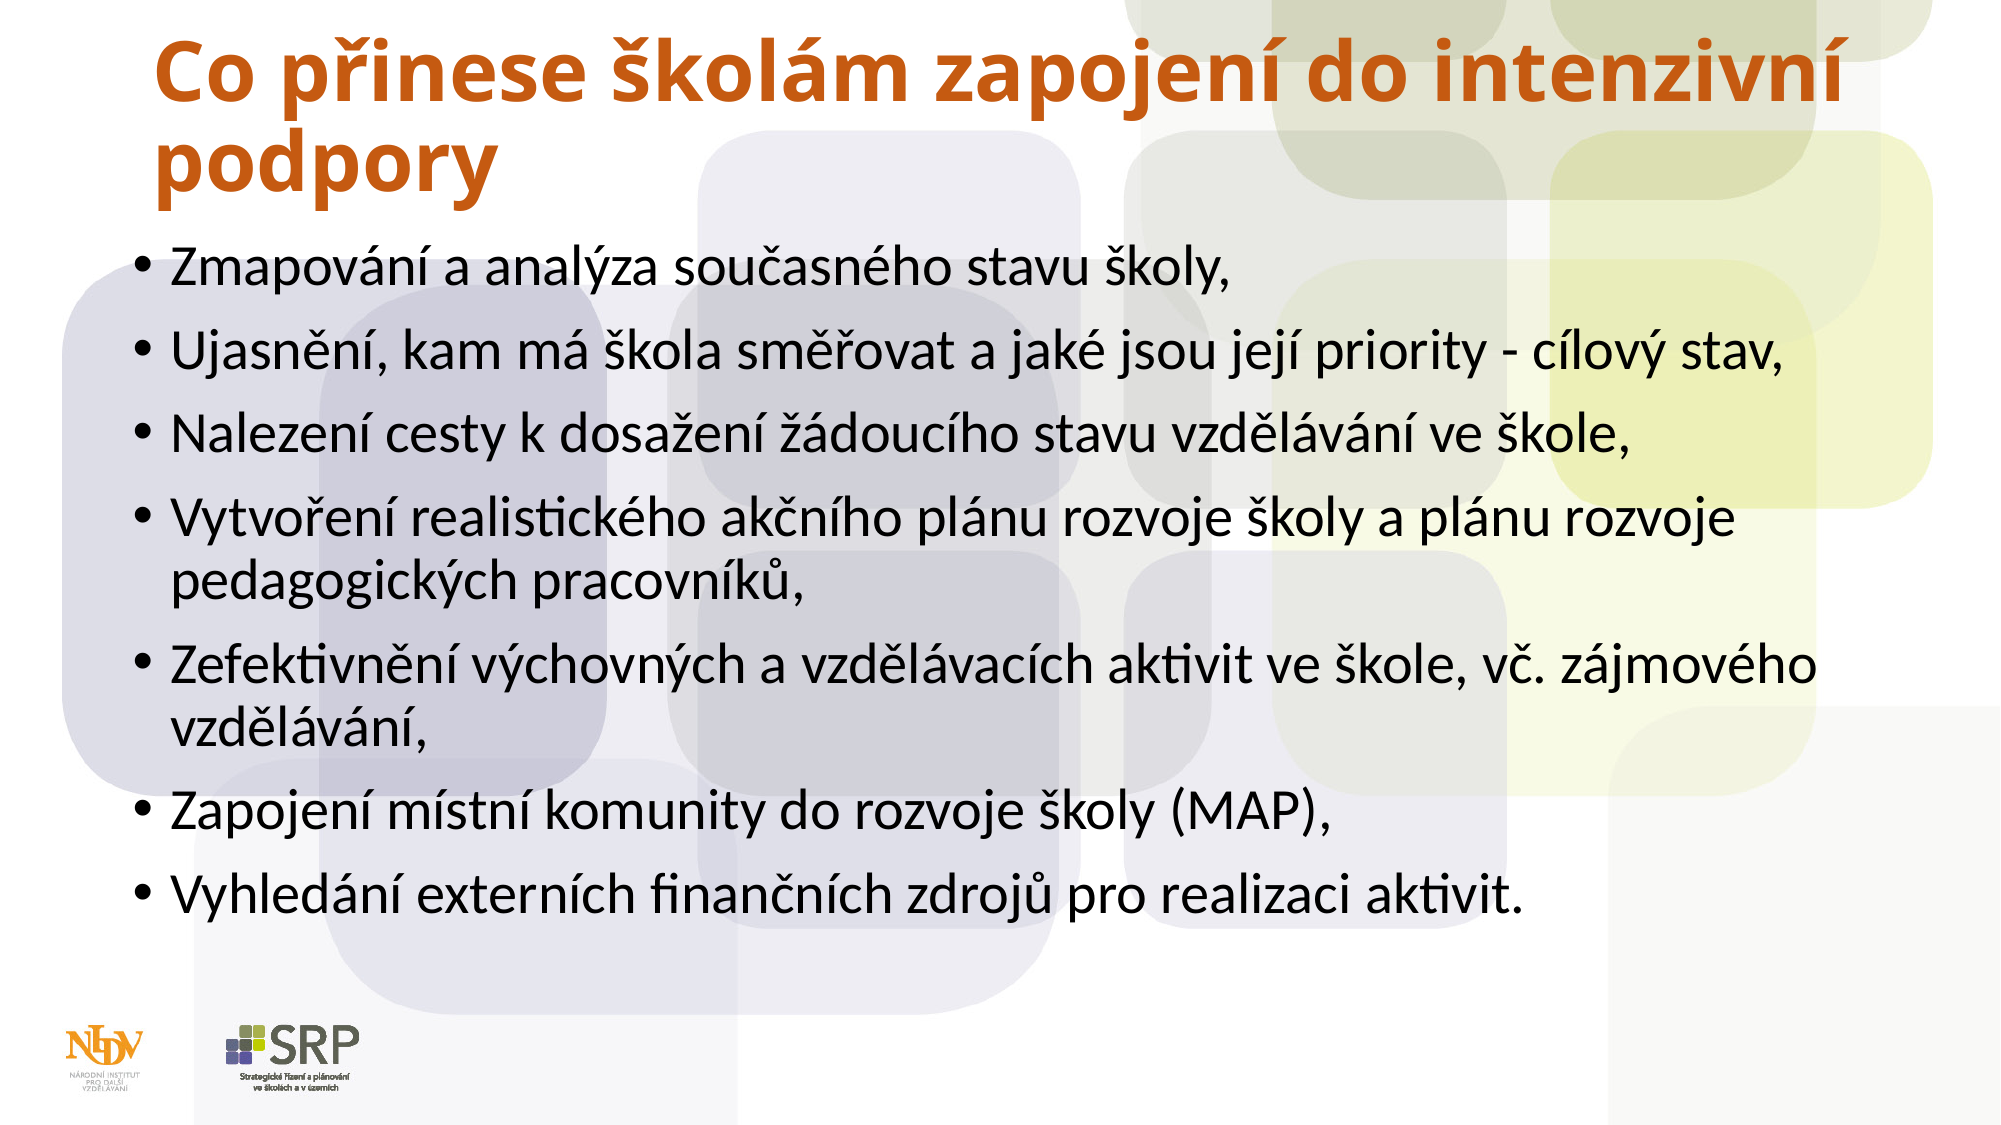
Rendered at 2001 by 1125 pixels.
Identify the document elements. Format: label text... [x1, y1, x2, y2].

title Co přinese školám zapojení do intenzivní podpory [137, 10, 1863, 227]
list Zmapování a analýza současného stavu školy, Ujasnění, kam má škola směřovat a jaké jsou její priority - cílový stav, Nalezení cesty k dosažení žádoucího stavu vzdělávání ve škole, Vytvoření realistického akčního plánu rozvoje školy a plánu rozvoje pedagogických pracovníků, Zefektivnění výchovných a vzdělávacích aktivit ve škole, vč. zájmového vzdělávání, Zapojení místní komunity do rozvoje školy (MAP), Vyhledání externích finančních zdrojů pro realizaci aktivit. [117, 227, 1863, 1014]
picture [0, 0, 2001, 1125]
